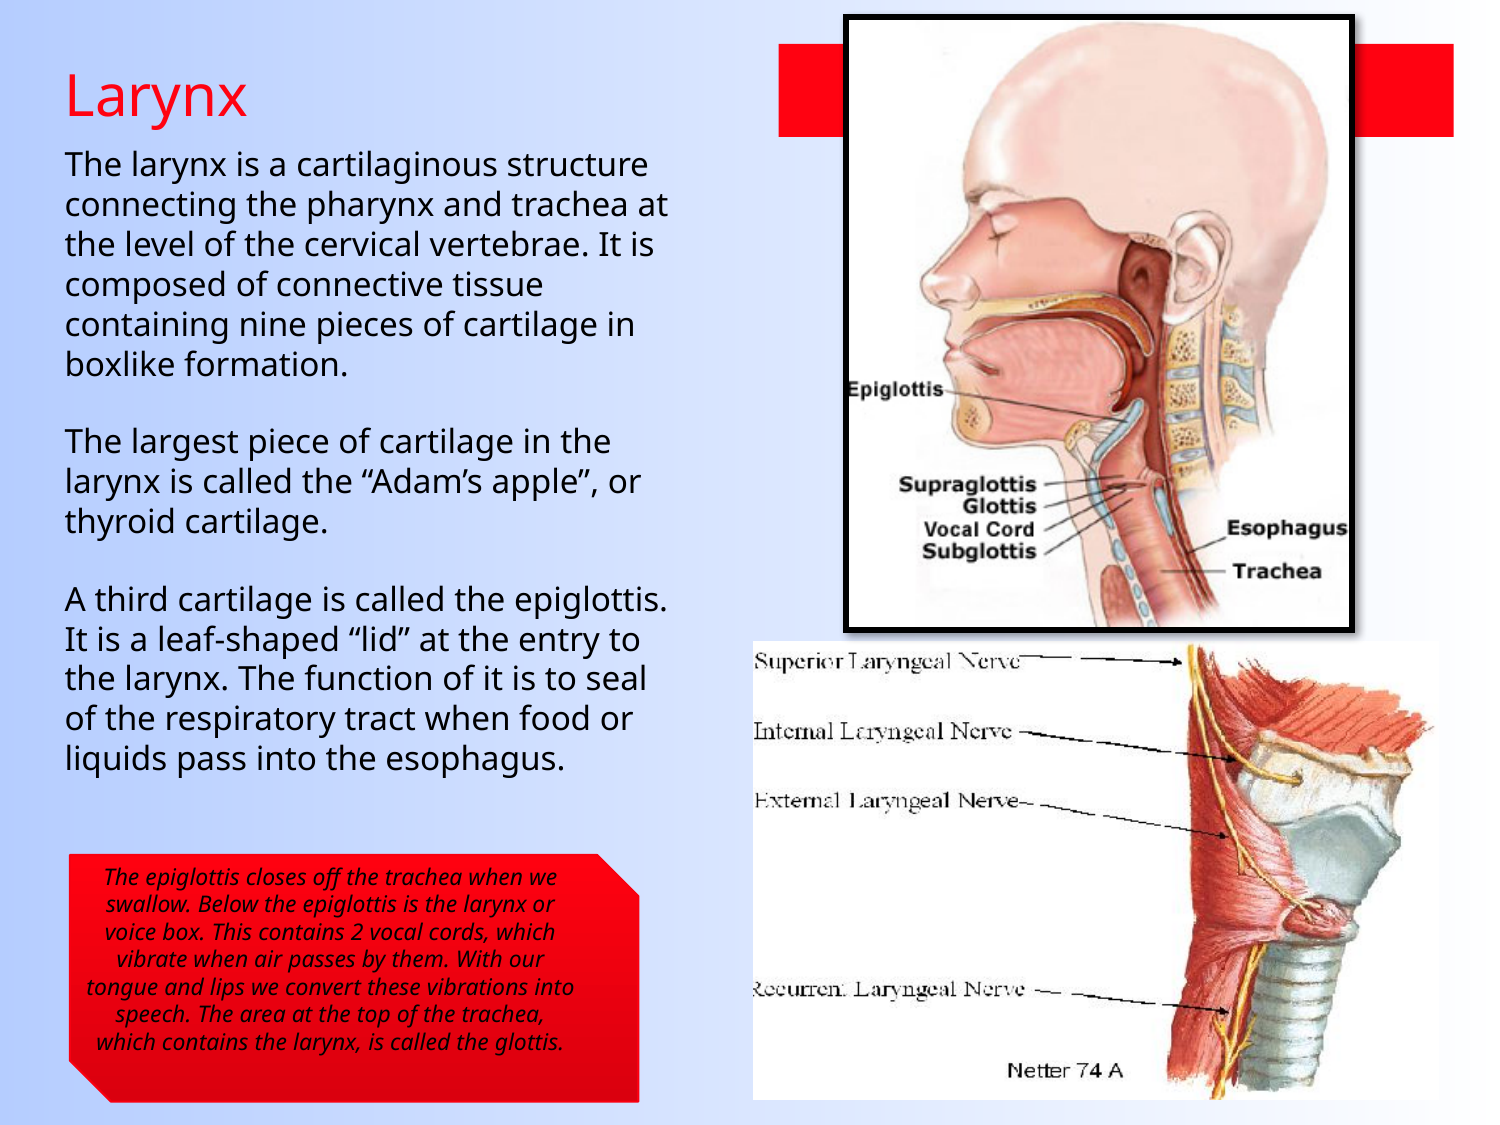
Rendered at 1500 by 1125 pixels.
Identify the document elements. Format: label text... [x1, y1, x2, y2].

list The larynx is a cartilaginous structure connecting the pharynx and trachea at the level of the cervical vertebrae. It is composed of connective tissue containing nine pieces of cartilage in boxlike formation. The largest piece of cartilage in the larynx is called the “Adam’s apple”, or thyroid cartilage. A third cartilage is called the epiglottis. It is a leaf-shaped “lid” at the entry to the larynx. The function of it is to seal of the respiratory tract when food or liquids pass into the esophagus. [49, 135, 699, 989]
text_box [68, 853, 640, 1103]
title Larynx [49, 11, 699, 135]
text_box The epiglottis closes off the trachea when we swallow. Below the epiglottis is the larynx or voice box. This contains 2 vocal cords, which vibrate when air passes by them. With our tongue and lips we convert these vibrations into speech. The area at the top of the trachea, which contains the larynx, is called the glottis. [69, 855, 592, 1062]
picture [753, 19, 1440, 1125]
